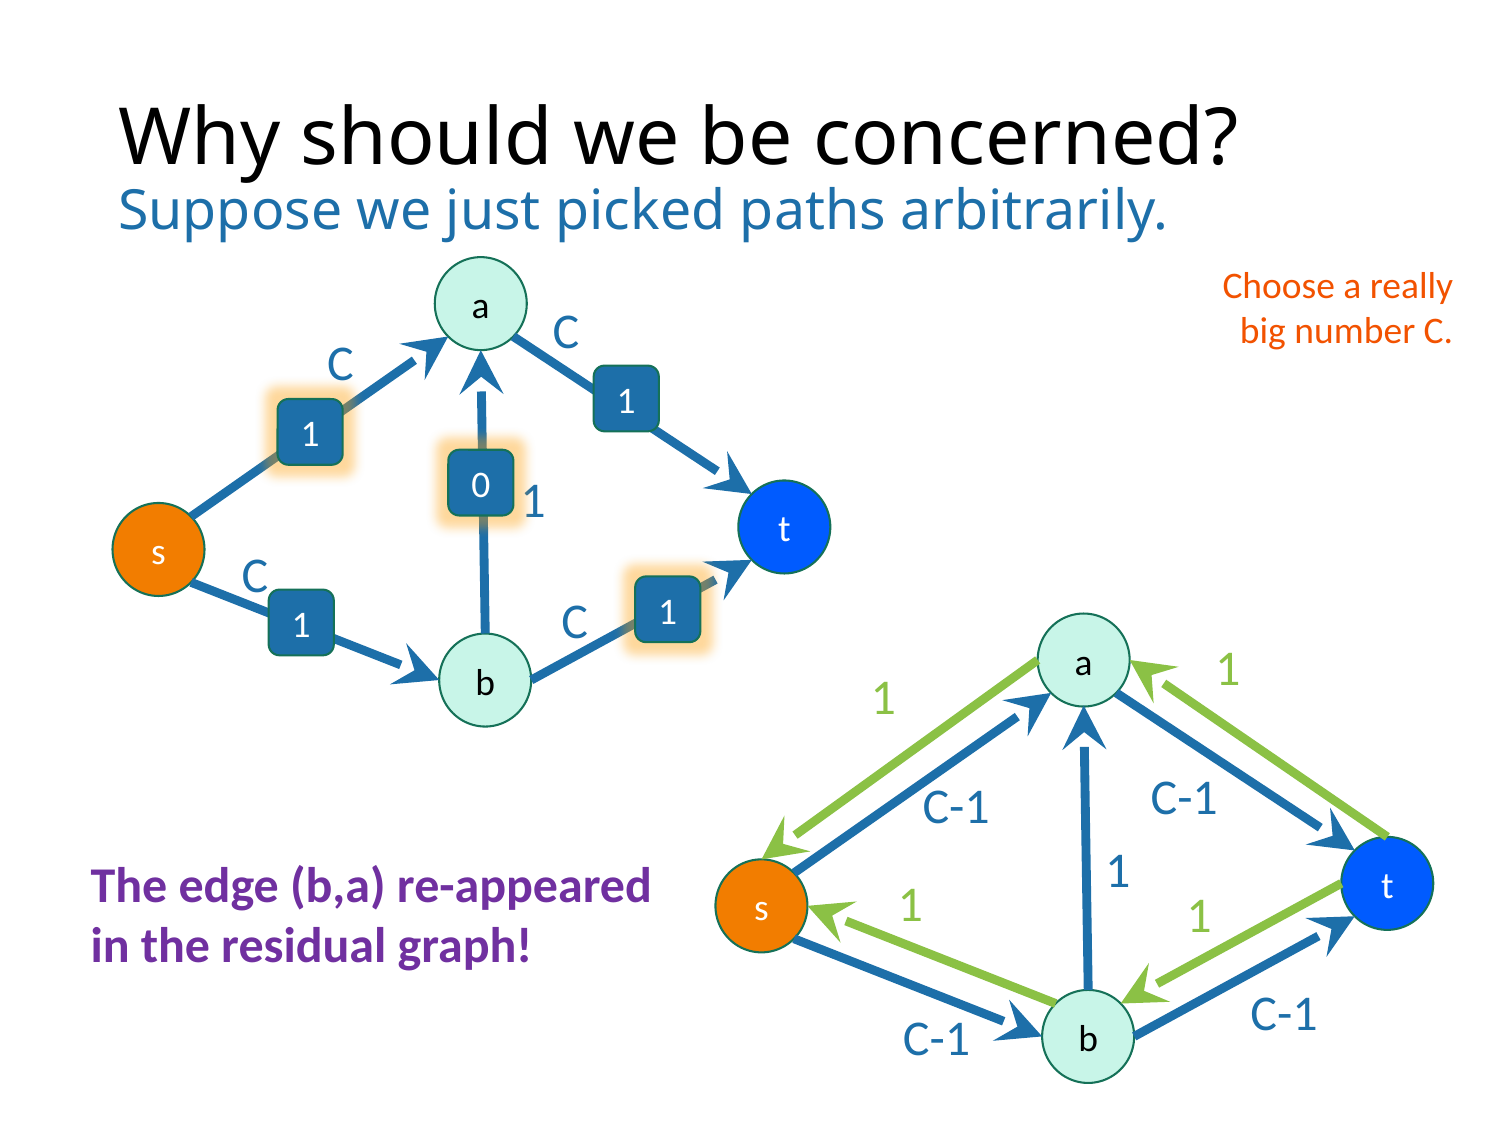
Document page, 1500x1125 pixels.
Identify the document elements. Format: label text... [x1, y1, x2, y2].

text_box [761, 659, 1038, 860]
text_box Choose a really big number C. [1155, 253, 1469, 359]
text_box The edge (b,a) re-appeared in the residual graph! [75, 844, 695, 980]
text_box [112, 257, 831, 727]
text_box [1129, 659, 1388, 837]
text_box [807, 905, 1056, 1004]
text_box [715, 613, 1434, 1083]
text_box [1083, 706, 1089, 990]
title Why should we be concerned? Suppose we just picked paths arbitrarily. [103, 59, 1397, 278]
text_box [1120, 883, 1342, 1004]
